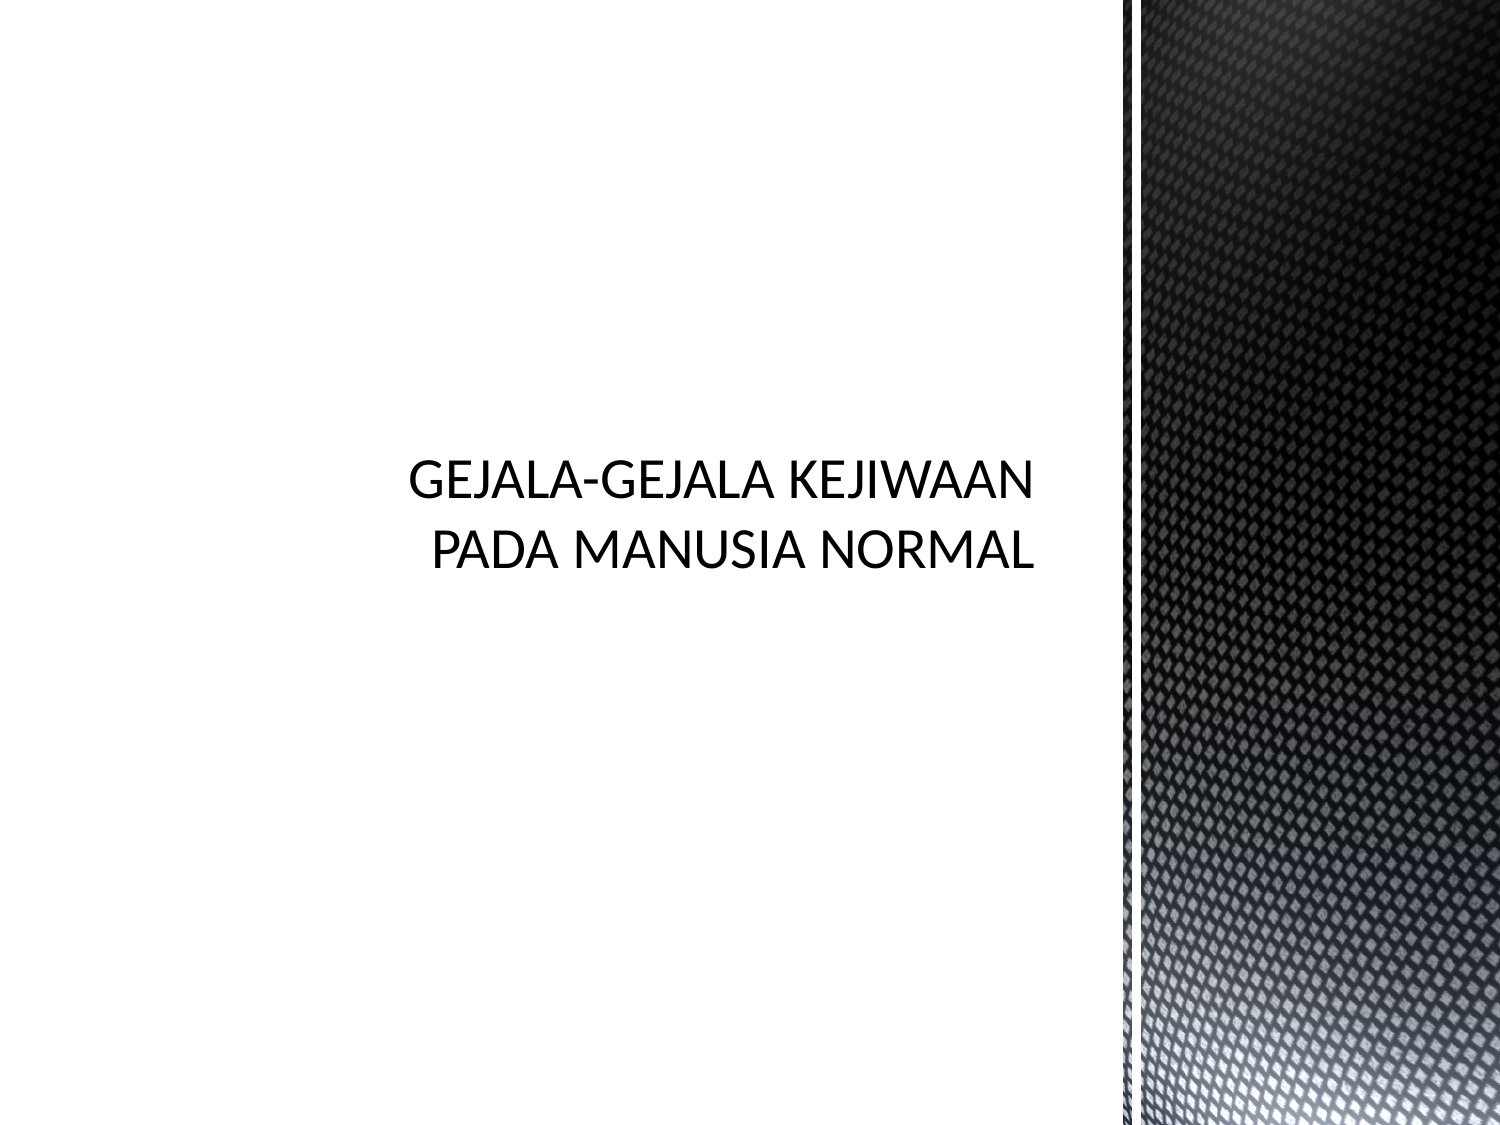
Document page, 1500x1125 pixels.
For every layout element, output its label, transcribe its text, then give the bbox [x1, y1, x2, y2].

title GEJALA-GEJALA KEJIWAAN PADA MANUSIA NORMAL [253, 237, 1050, 588]
picture [1123, 0, 1500, 1125]
